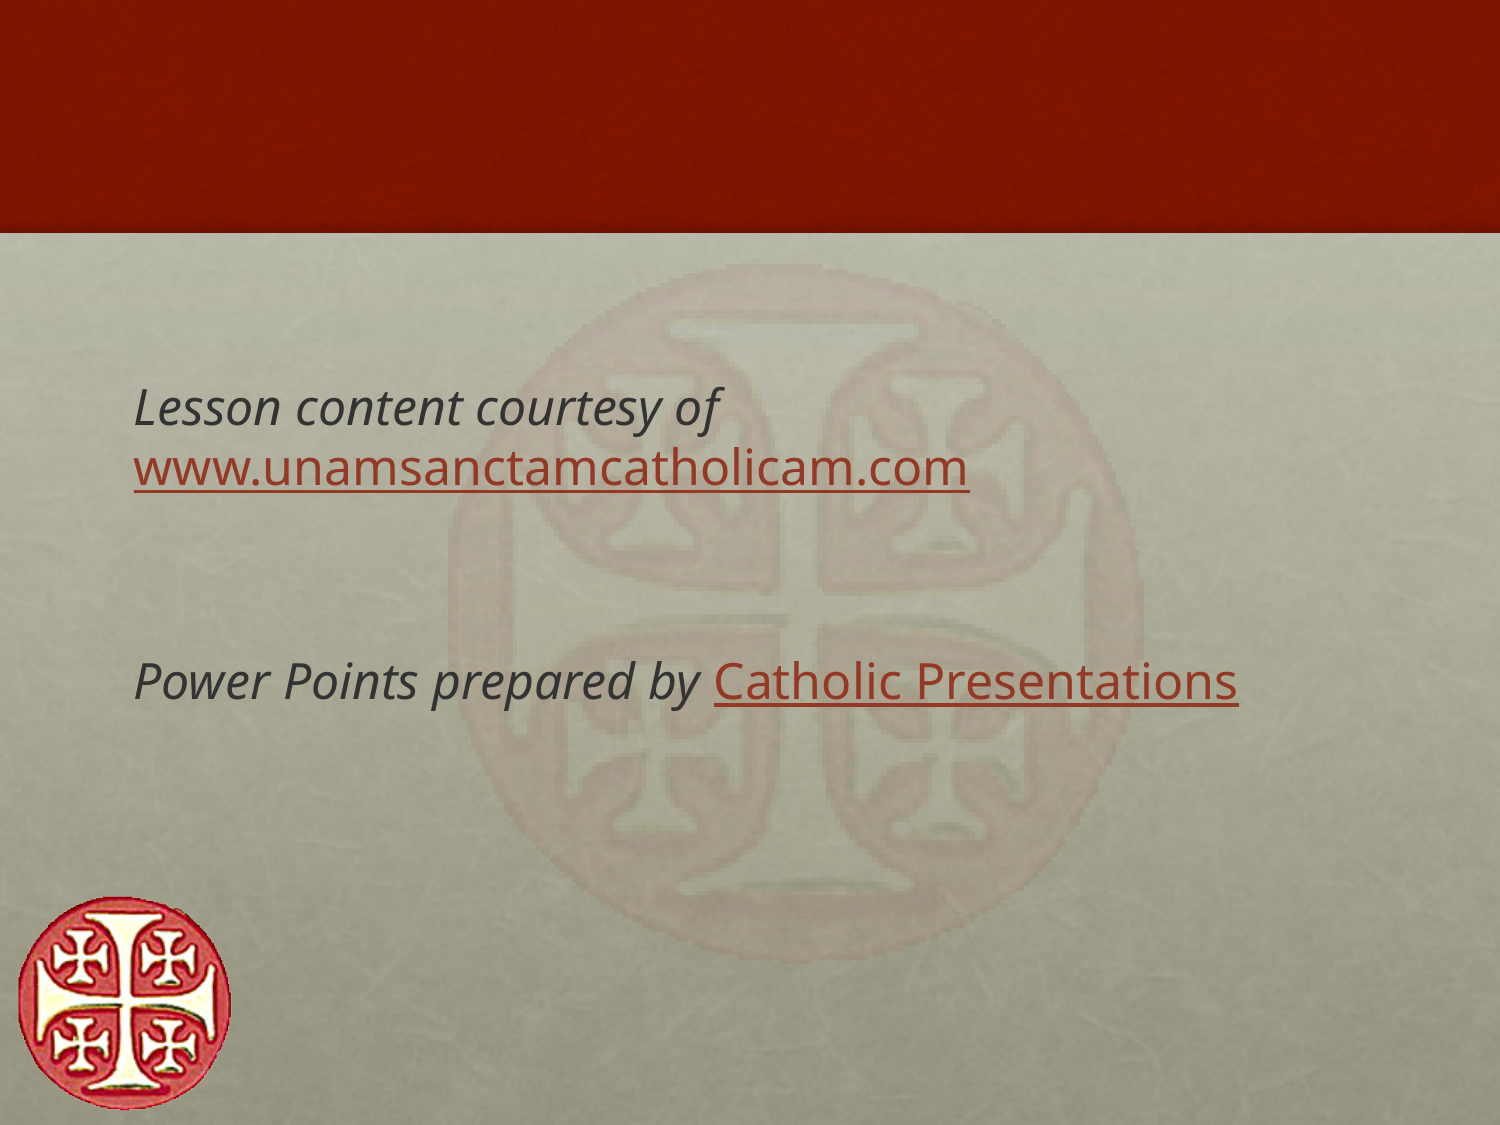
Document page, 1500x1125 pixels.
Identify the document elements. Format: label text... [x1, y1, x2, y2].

text_box Power Points prepared by Catholic Presentations [118, 642, 1384, 788]
picture [0, 214, 1500, 1125]
list Lesson content courtesy of www.unamsanctamcatholicam.com [118, 368, 1384, 585]
